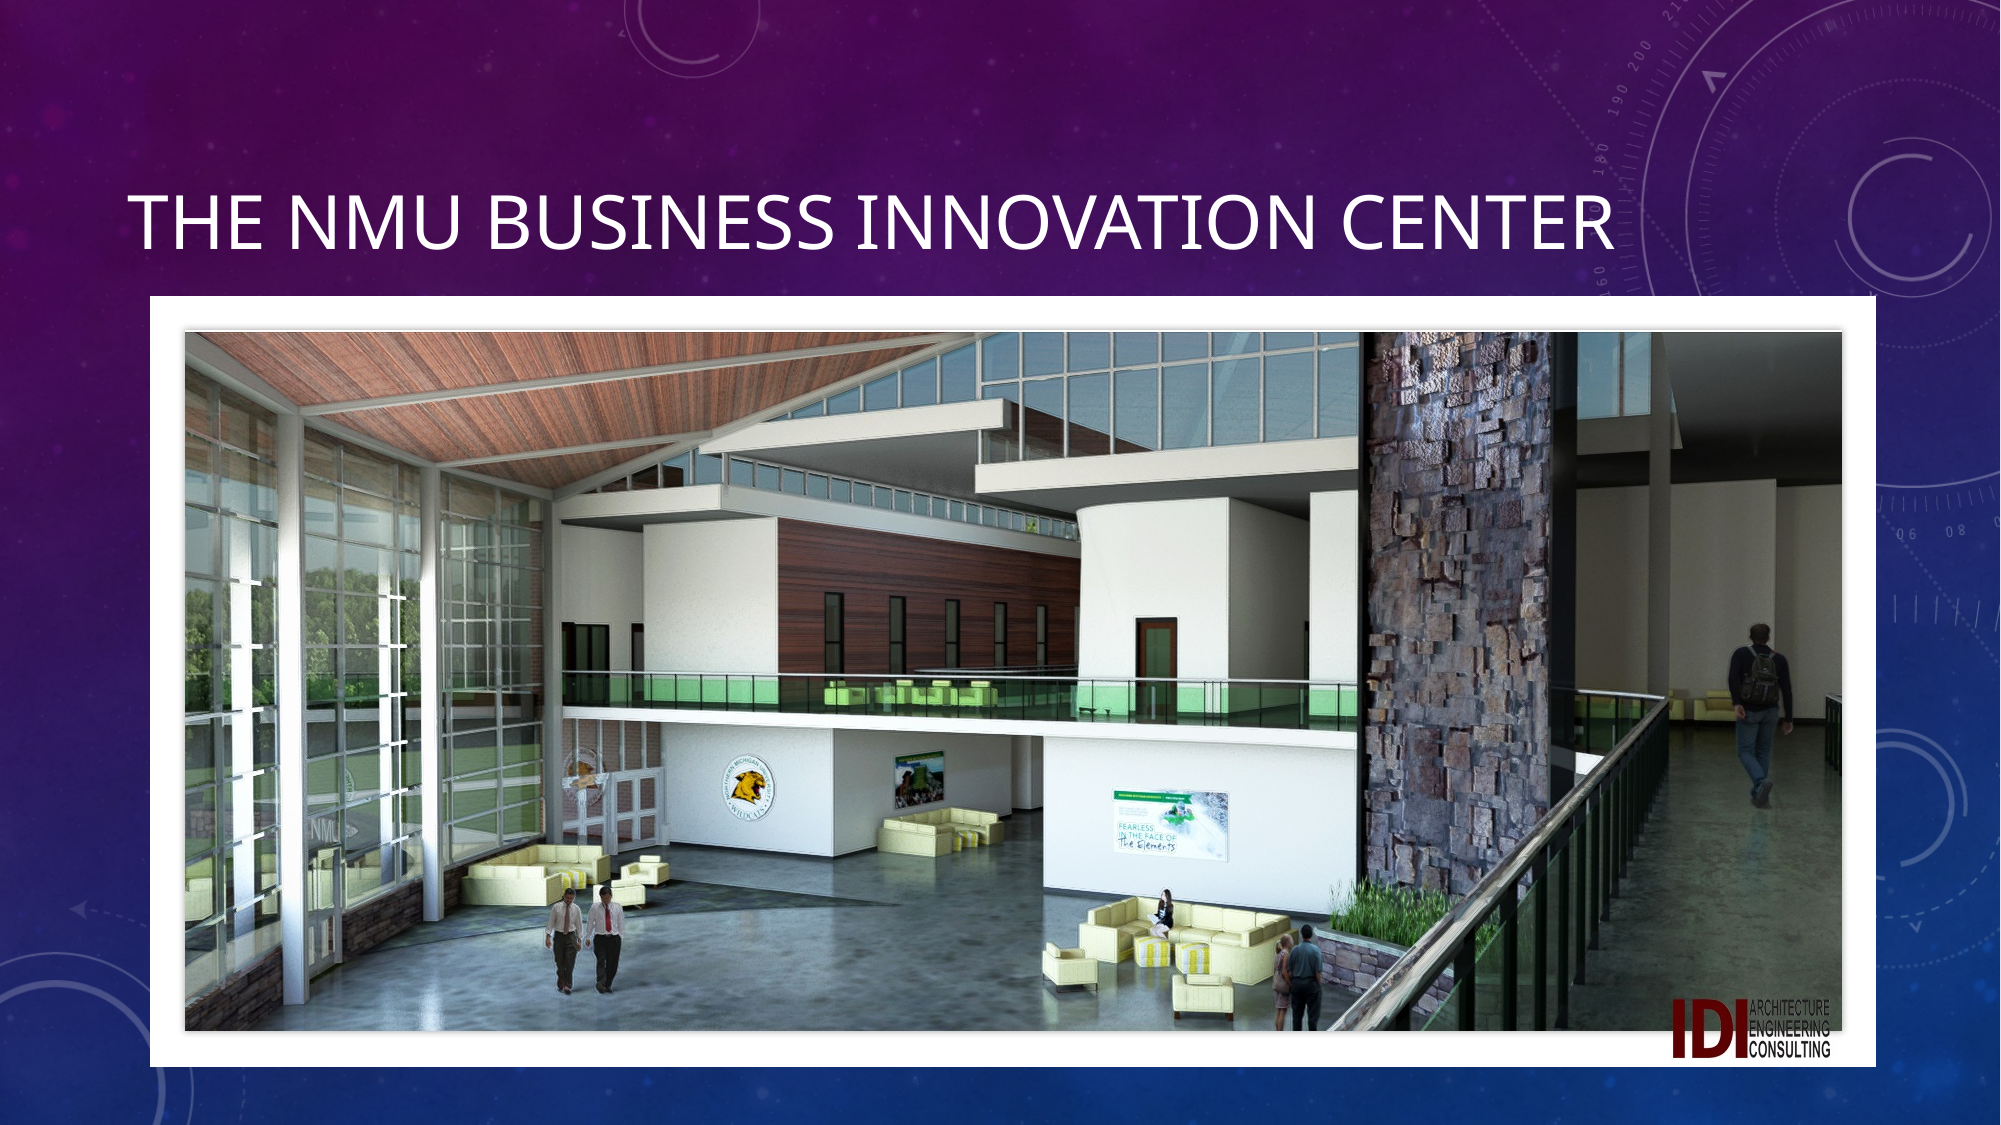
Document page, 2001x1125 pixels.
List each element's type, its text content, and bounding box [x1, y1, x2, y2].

title The NMU Business Innovation Center [112, 99, 1775, 339]
picture [0, 0, 2001, 1125]
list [149, 296, 1877, 1067]
